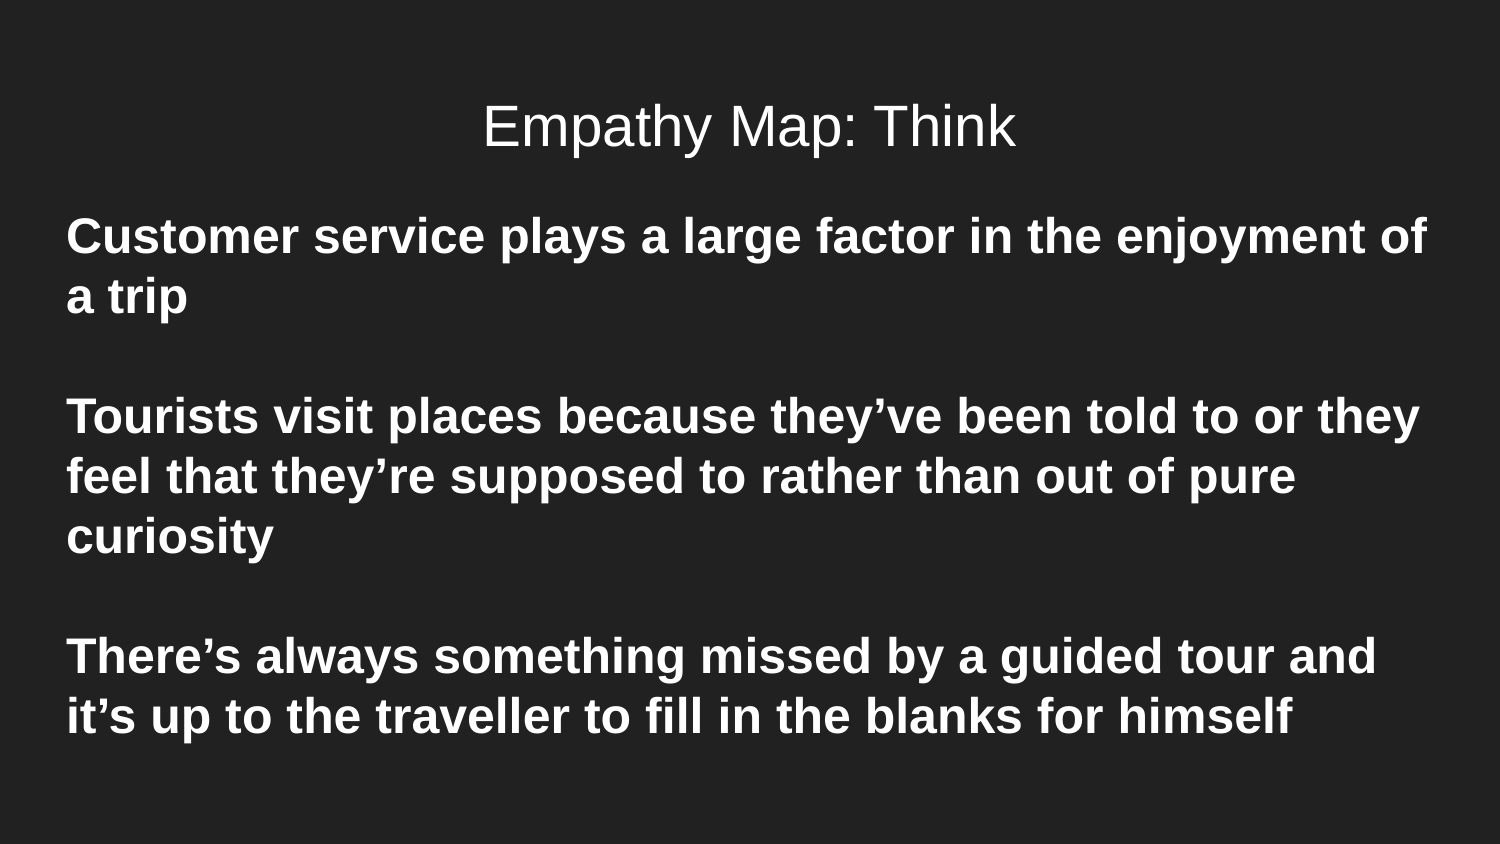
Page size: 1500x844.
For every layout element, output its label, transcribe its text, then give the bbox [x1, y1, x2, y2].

title Empathy Map: Think [51, 72, 1449, 167]
list Customer service plays a large factor in the enjoyment of a trip Tourists visit places because they’ve been told to or they feel that they’re supposed to rather than out of pure curiosity There’s always something missed by a guided tour and it’s up to the traveller to fill in the blanks for himself [51, 189, 1449, 750]
